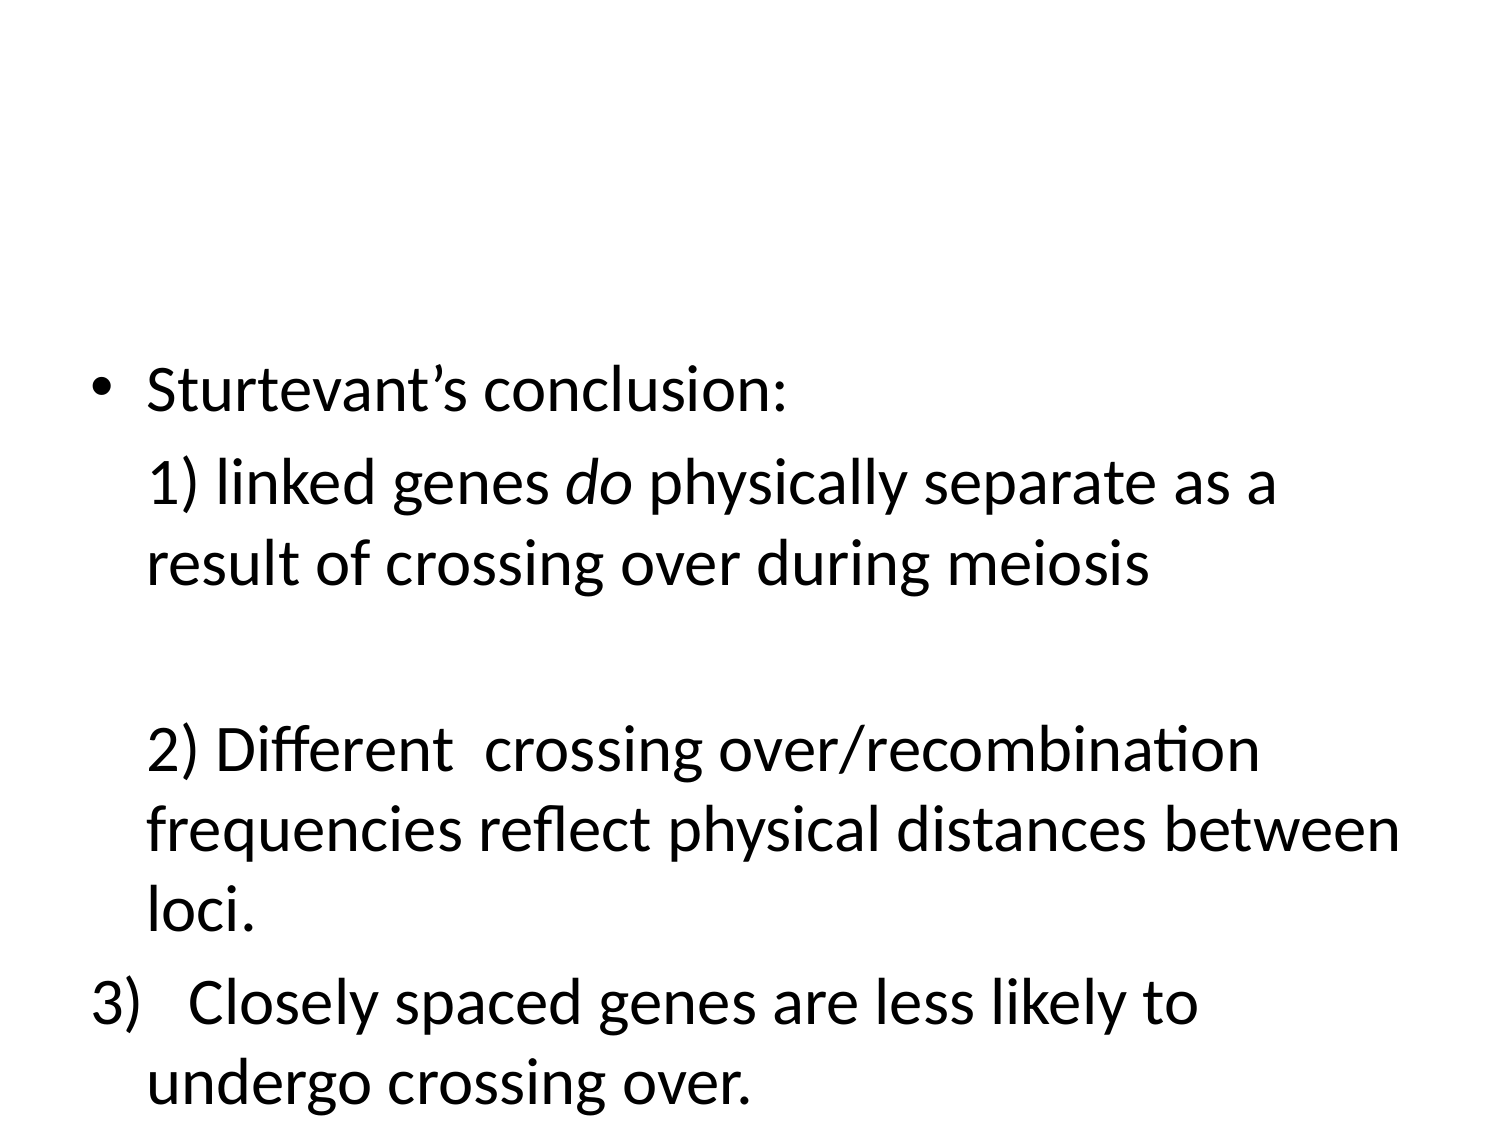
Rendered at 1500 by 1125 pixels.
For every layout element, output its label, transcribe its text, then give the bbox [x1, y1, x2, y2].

list Sturtevant’s conclusion: 1) linked genes do physically separate as a result of crossing over during meiosis 2) Different crossing over/recombination frequencies reflect physical distances between loci. 3) Closely spaced genes are less likely to undergo crossing over. [75, 337, 1425, 947]
